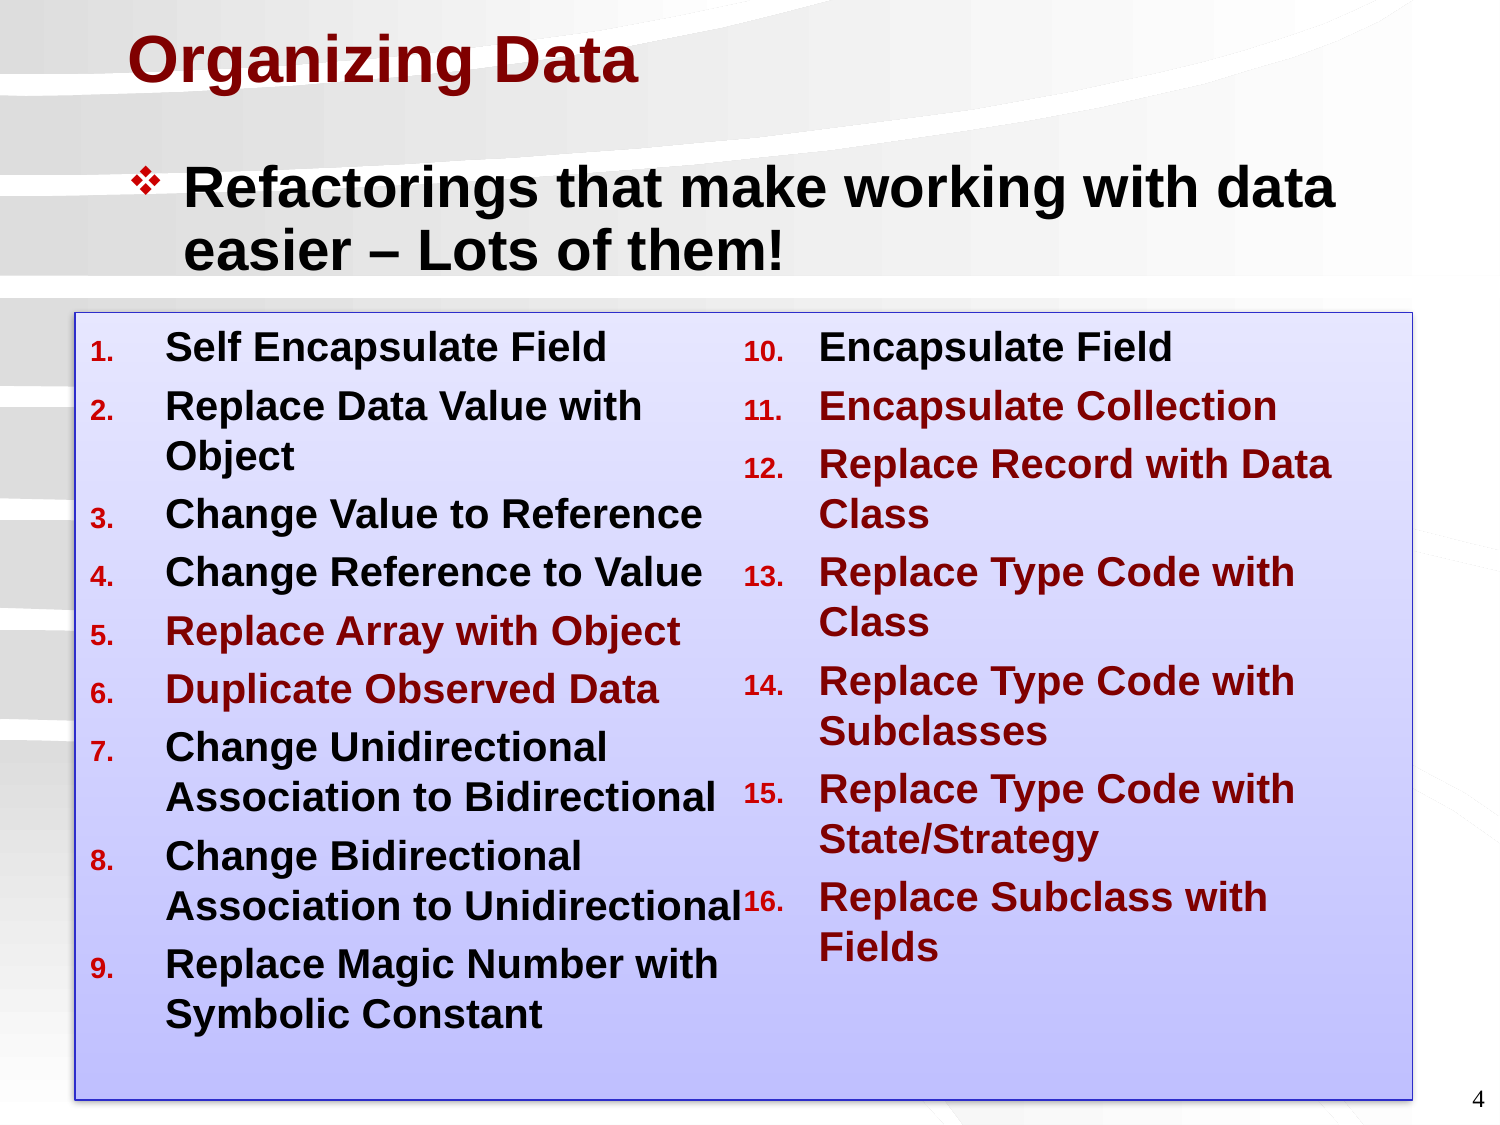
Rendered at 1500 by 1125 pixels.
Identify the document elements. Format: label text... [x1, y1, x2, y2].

list Refactorings that make working with data easier – Lots of them! [112, 149, 1388, 310]
text_box Self Encapsulate Field Replace Data Value with Object Change Value to Reference Change Reference to Value Replace Array with Object Duplicate Observed Data Change Unidirectional Association to Bidirectional Change Bidirectional Association to Unidirectional Replace Magic Number with Symbolic Constant Encapsulate Field Encapsulate Collection Replace Record with Data Class Replace Type Code with Class Replace Type Code with Subclasses Replace Type Code with State/Strategy Replace Subclass with Fields [74, 312, 1413, 1101]
title Organizing Data [112, 12, 1388, 101]
